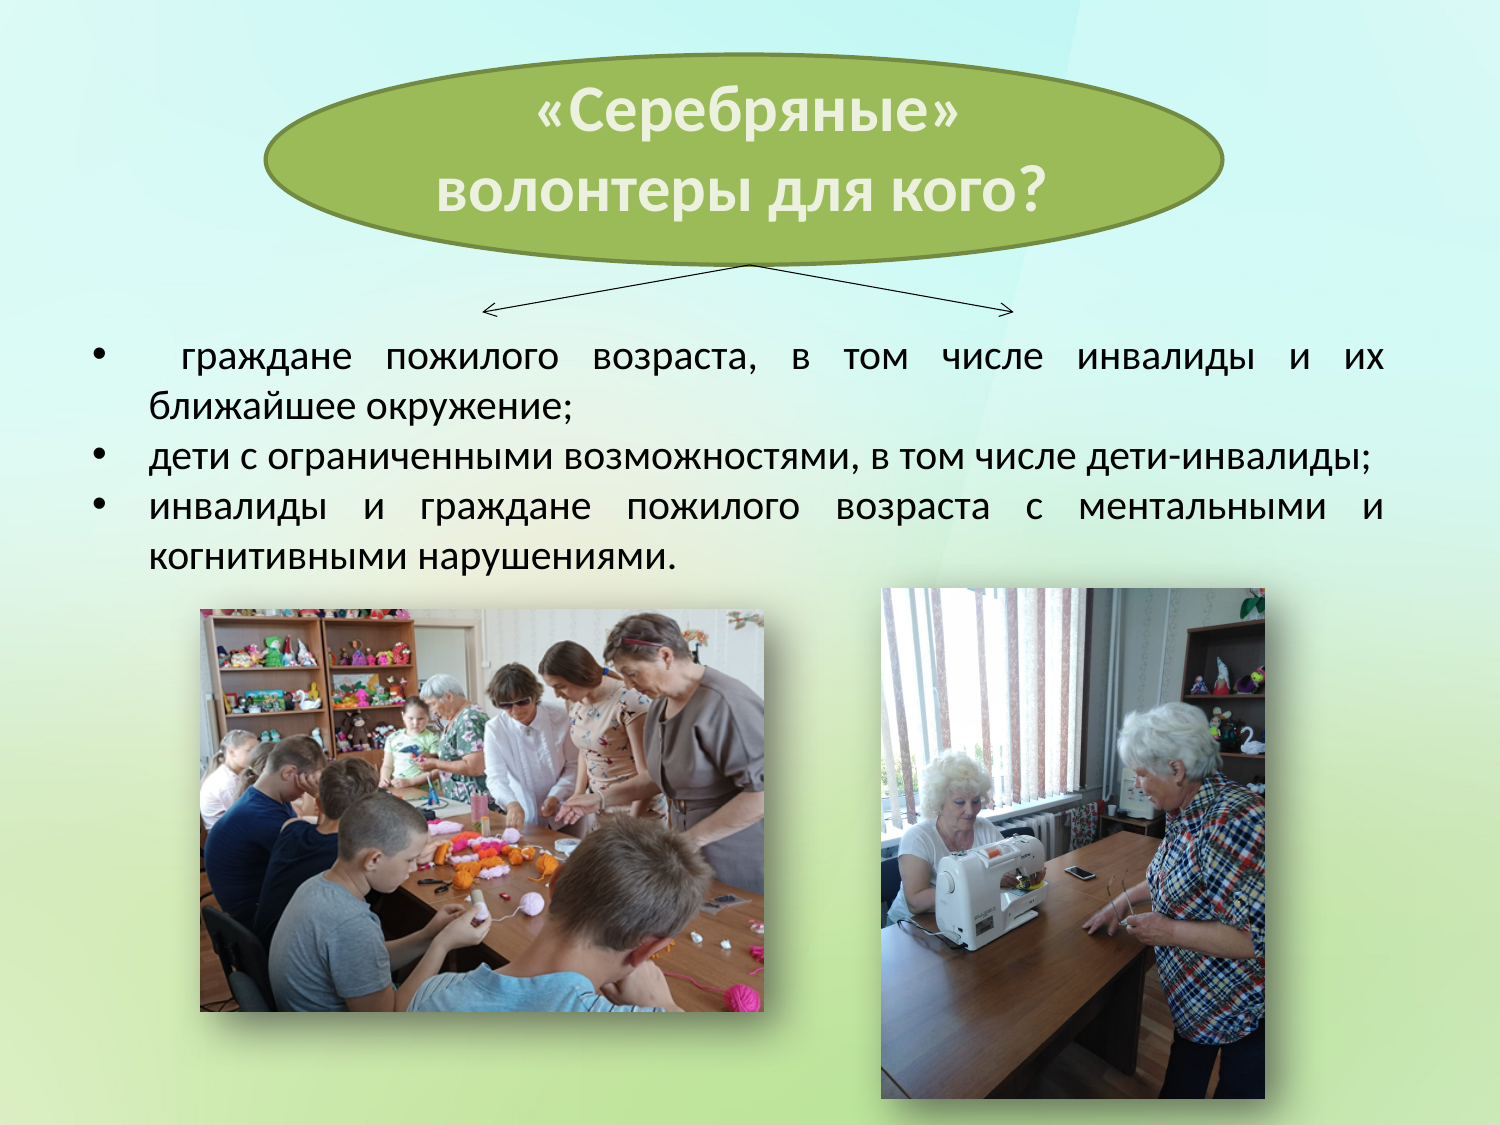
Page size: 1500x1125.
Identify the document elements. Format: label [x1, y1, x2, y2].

picture [0, 0, 1500, 1125]
text_box [750, 264, 1014, 313]
text_box [481, 264, 750, 313]
